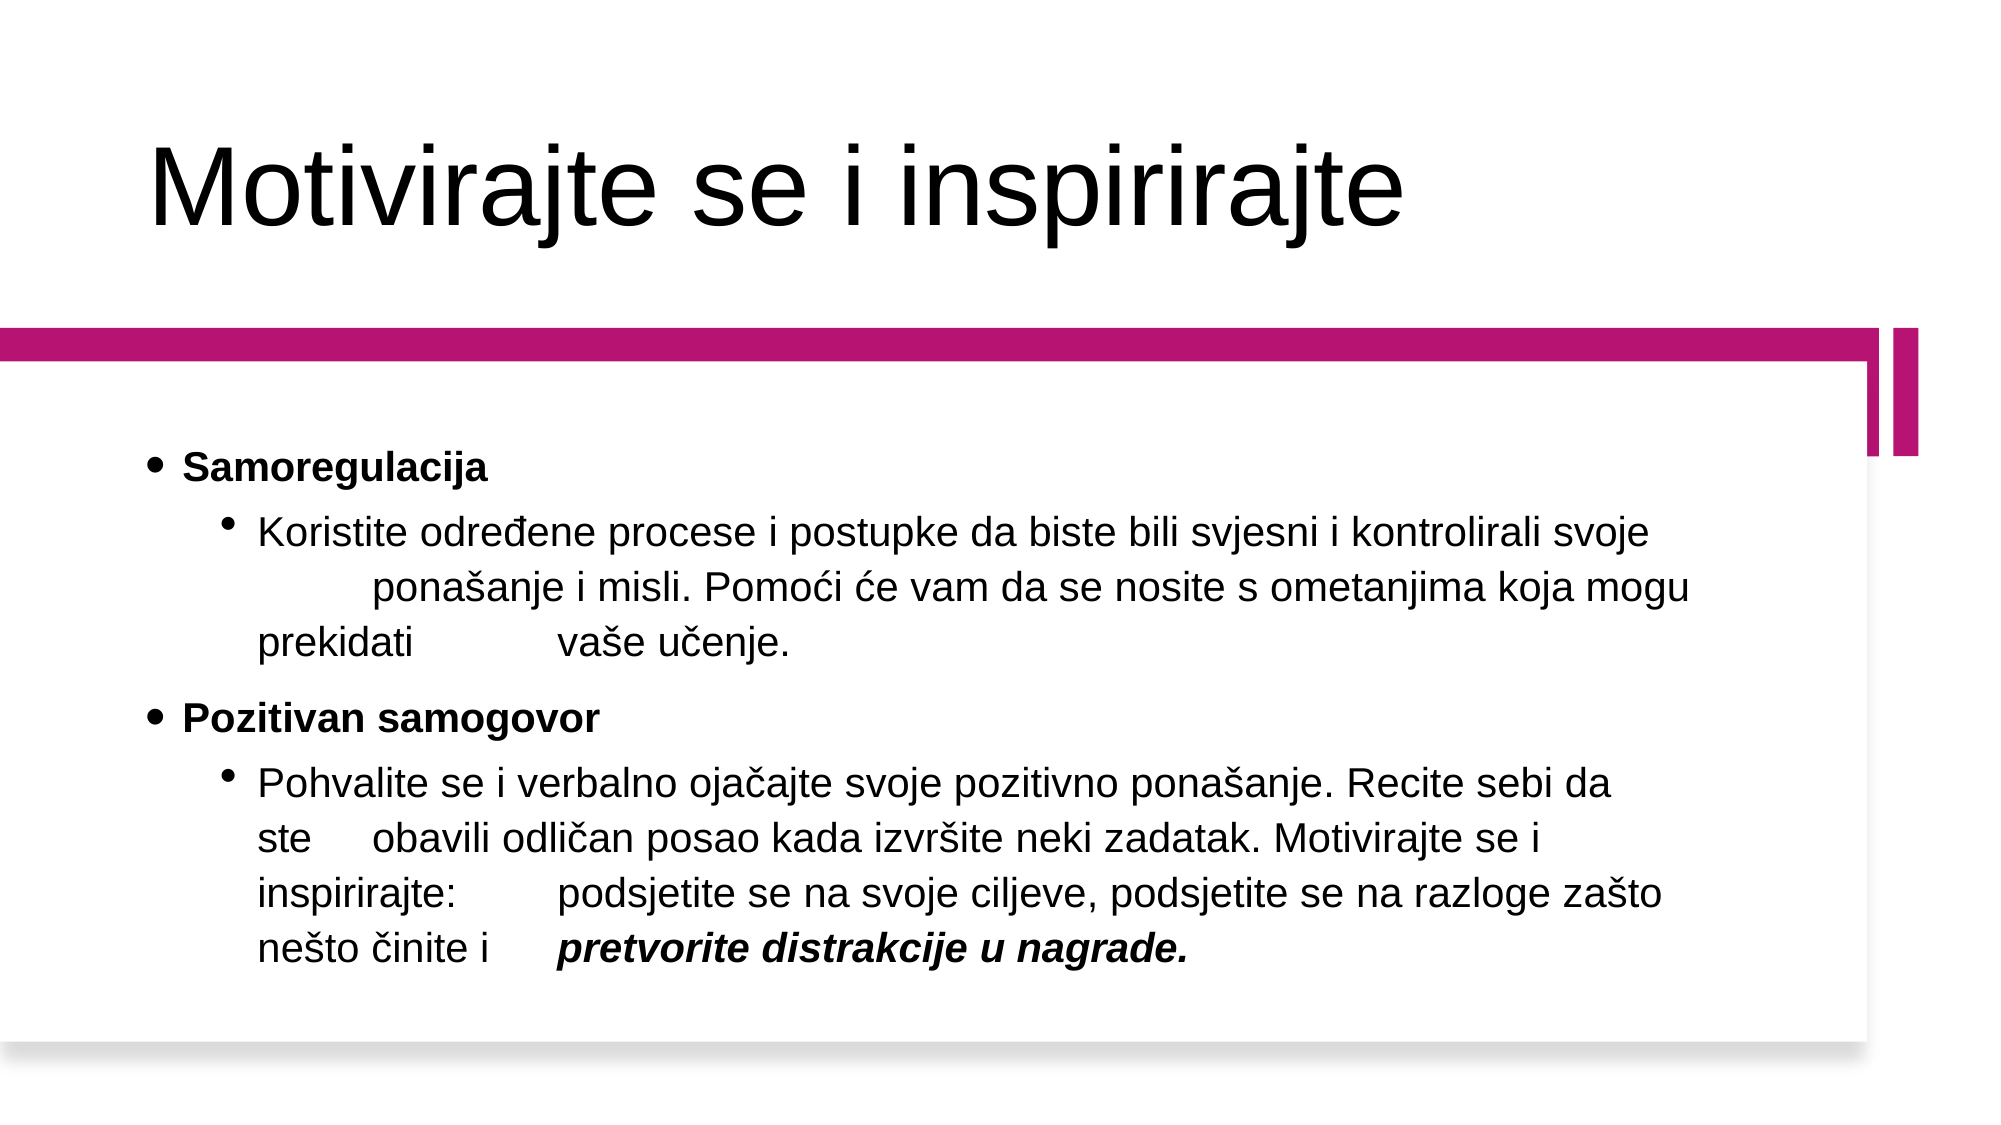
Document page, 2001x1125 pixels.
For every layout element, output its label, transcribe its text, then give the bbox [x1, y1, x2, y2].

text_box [0, 327, 1919, 1085]
title Motivirajte se i inspirirajte [75, 24, 1964, 301]
